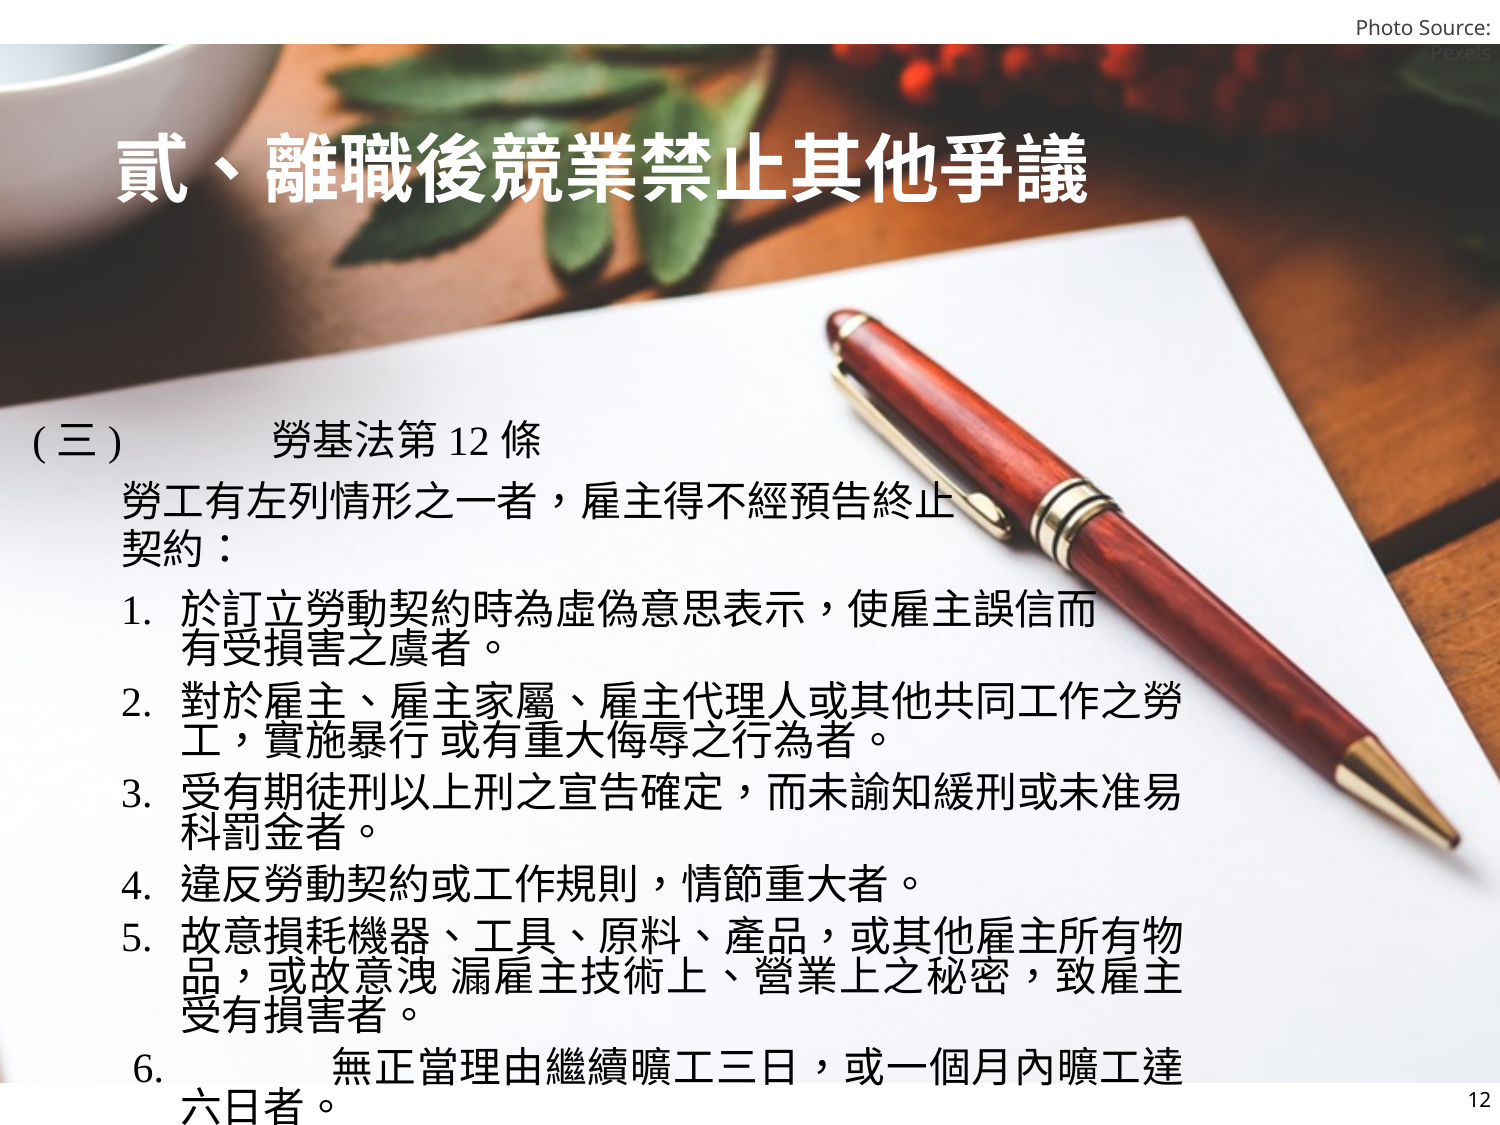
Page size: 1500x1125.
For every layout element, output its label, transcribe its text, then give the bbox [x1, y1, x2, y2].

picture [0, 44, 1500, 1083]
text_box (三) 勞基法第12條 勞工有左列情形之一者，雇主得不經預告終止契約： [17, 408, 987, 583]
text_box 12 [1423, 1078, 1500, 1122]
text_box 1. 於訂立勞動契約時為虛偽意思表示，使雇主誤信而 有受損害之虞者。 2. 對於雇主、雇主家屬、雇主代理人或其他共同工作之勞工，實施暴行 或有重大侮辱之行為者。 3. 受有期徒刑以上刑之宣告確定，而未諭知緩刑或未准易科罰金者。 4. 違反勞動契約或工作規則，情節重大者。 5. 故意損耗機器、工具、原料、產品，或其他雇主所有物品，或故意洩 漏雇主技術上、營業上之秘密，致雇主受有損害者。 6. 無正當理由繼續曠工三日，或一個月內曠工達六日者。 [17, 585, 1199, 1125]
text_box 貳、離職後競業禁止其他爭議 [100, 113, 1140, 219]
